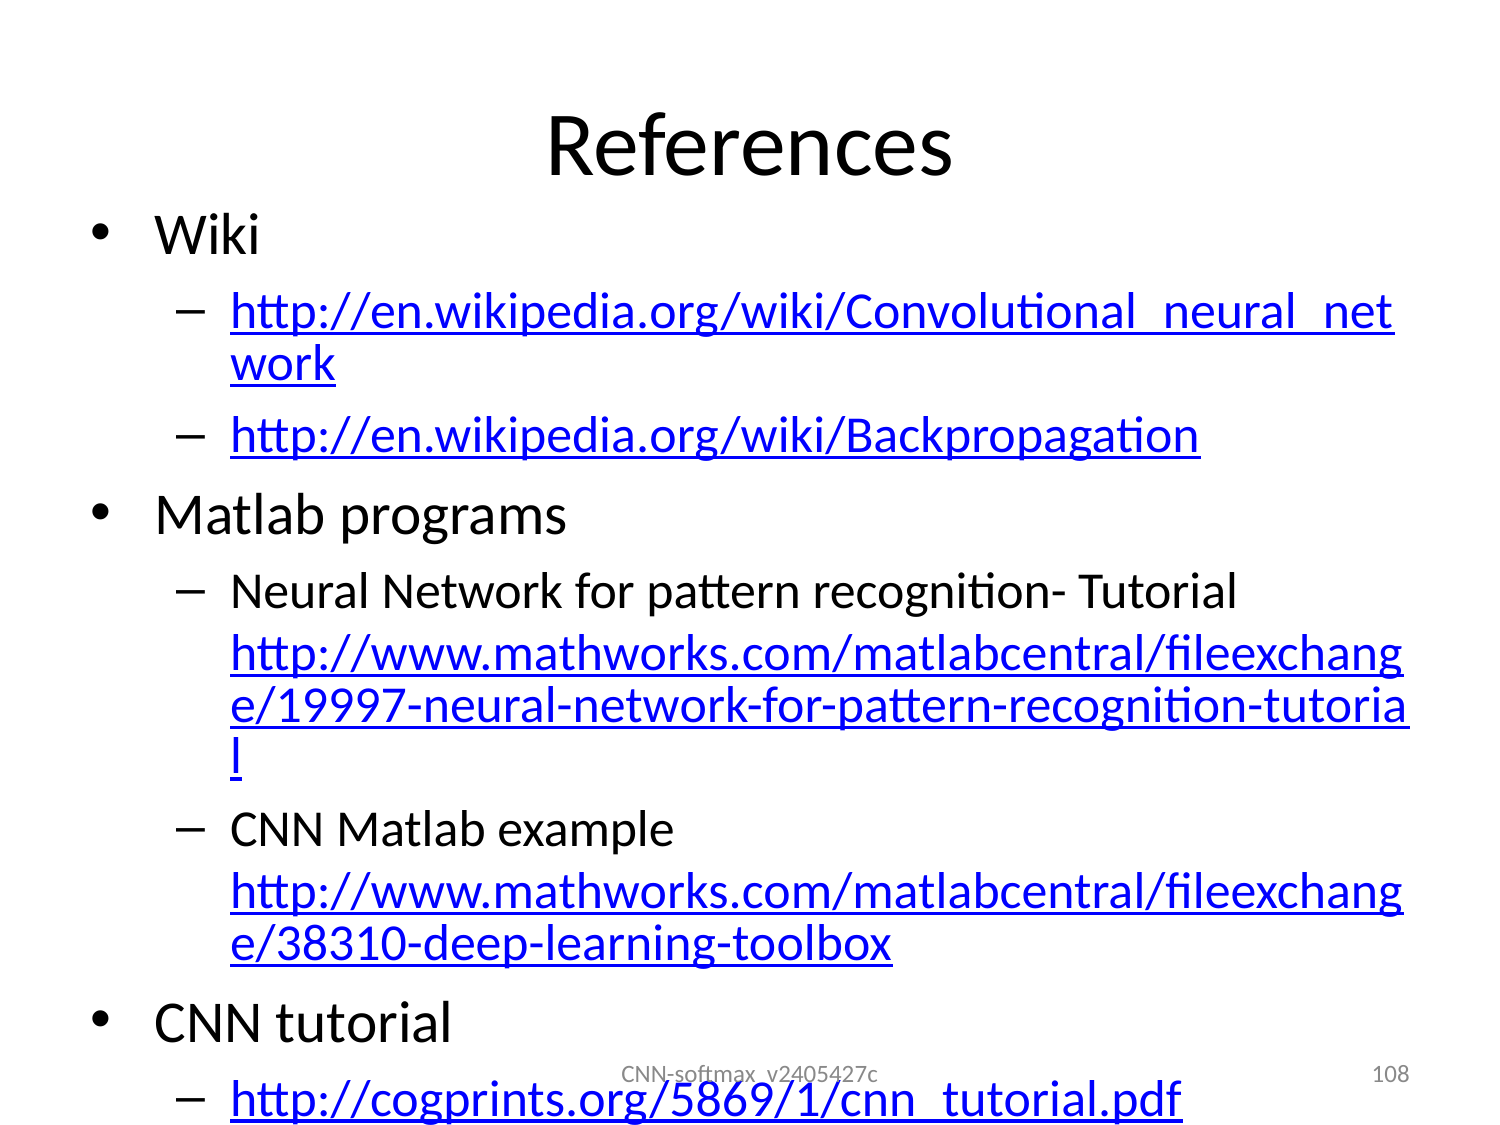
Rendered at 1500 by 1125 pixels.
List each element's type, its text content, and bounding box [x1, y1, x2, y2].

title References [75, 45, 1425, 187]
list Wiki http://en.wikipedia.org/wiki/Convolutional_neural_network http://en.wikipedia.org/wiki/Backpropagation Matlab programs Neural Network for pattern recognition- Tutorial http://www.mathworks.com/matlabcentral/fileexchange/19997-neural-network-for-pattern-recognition-tutorial CNN Matlab example http://www.mathworks.com/matlabcentral/fileexchange/38310-deep-learning-toolbox CNN tutorial http://cogprints.org/5869/1/cnn_tutorial.pdf [75, 187, 1425, 930]
footer CNN-softmax v2405427c [512, 1042, 988, 1103]
slide_number 108 [1074, 1042, 1425, 1103]
